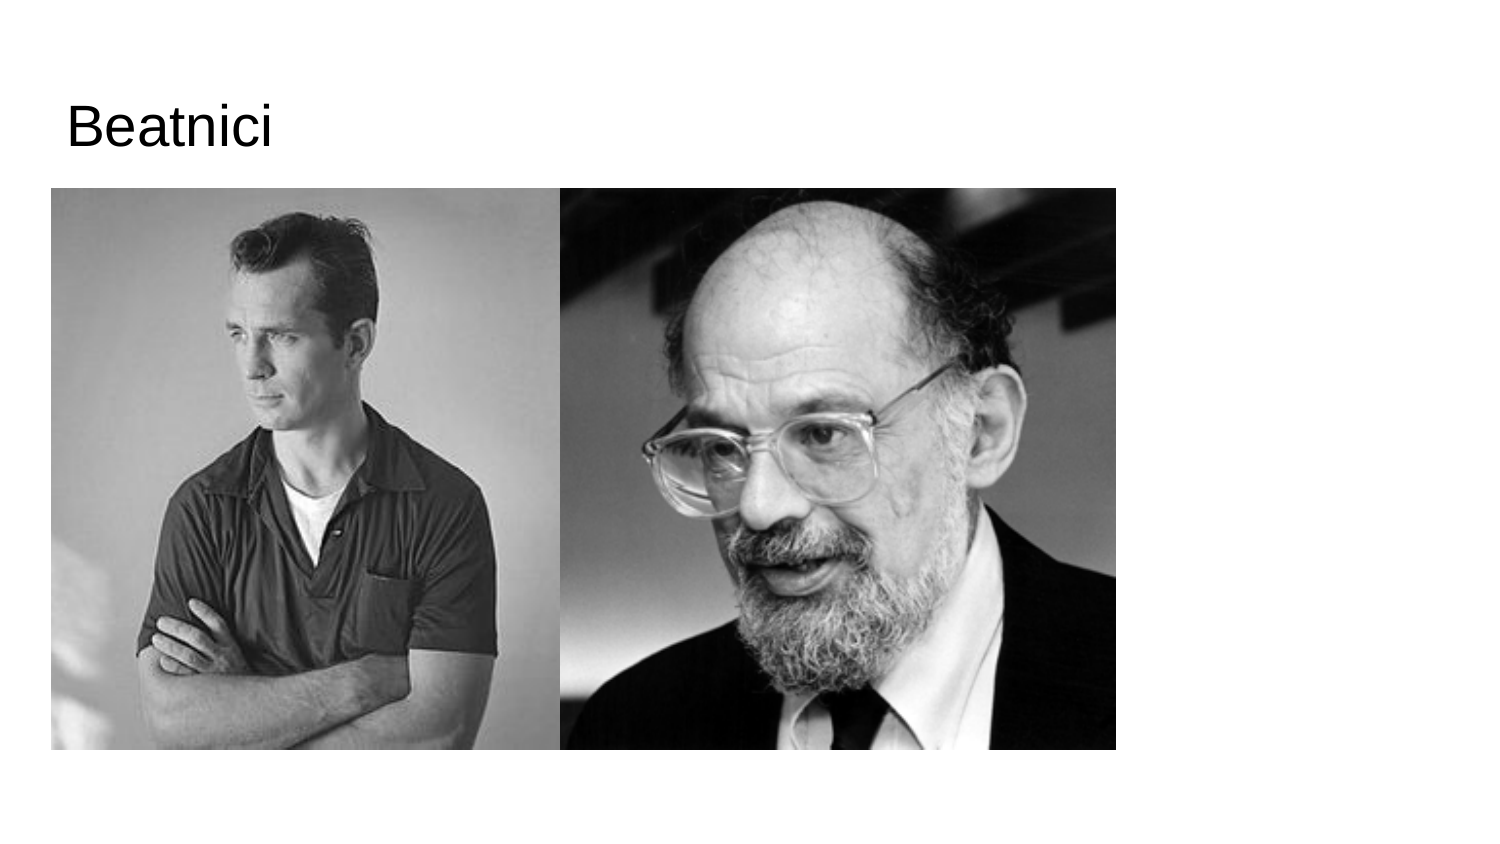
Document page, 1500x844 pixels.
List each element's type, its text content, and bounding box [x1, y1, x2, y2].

title Beatnici [51, 72, 1449, 167]
picture [50, 188, 1116, 750]
